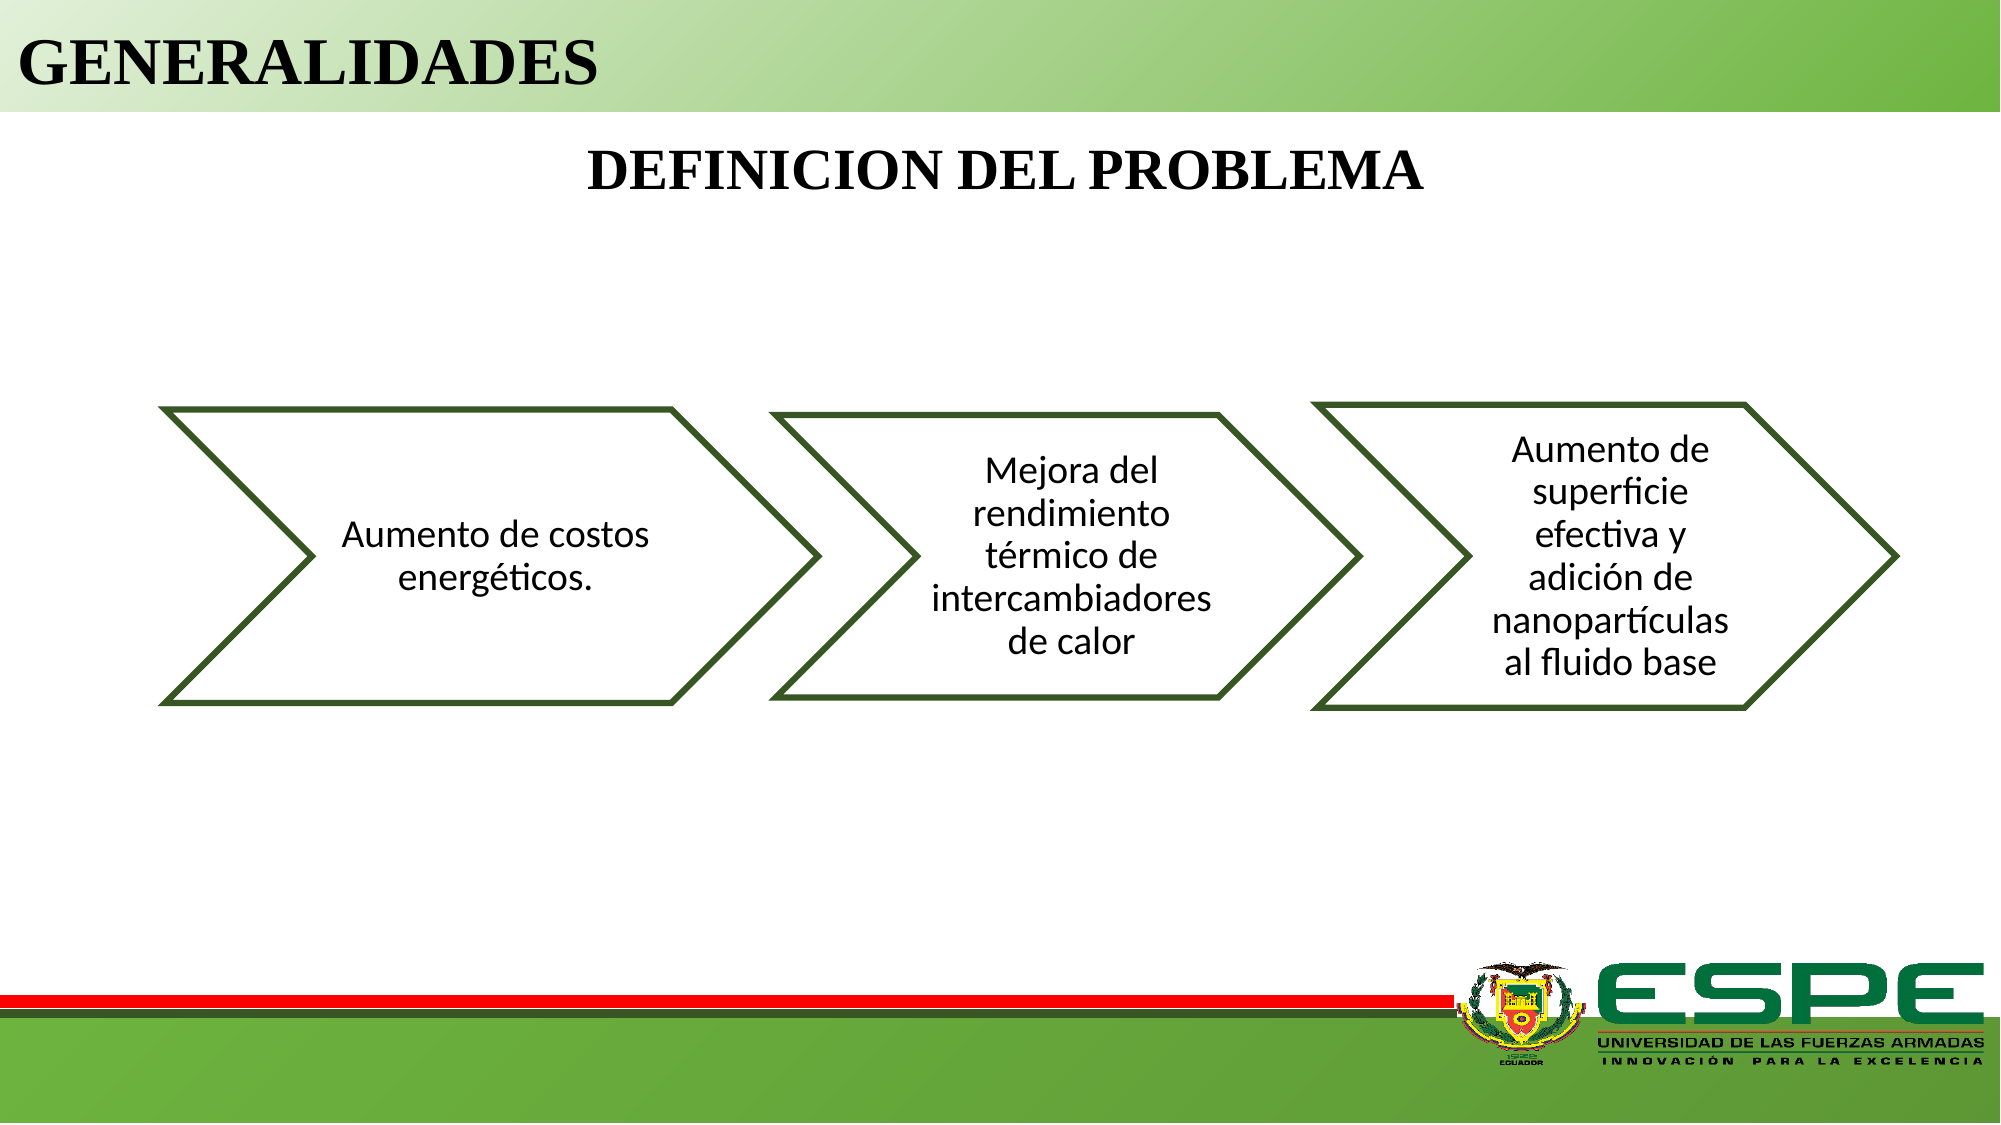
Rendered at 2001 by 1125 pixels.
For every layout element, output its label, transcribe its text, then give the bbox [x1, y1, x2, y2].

text_box GENERALIDADES [2, 10, 616, 106]
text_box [164, 106, 1897, 1006]
text_box [0, 0, 2000, 113]
text_box [1456, 962, 1984, 1065]
text_box [0, 1017, 2000, 1124]
